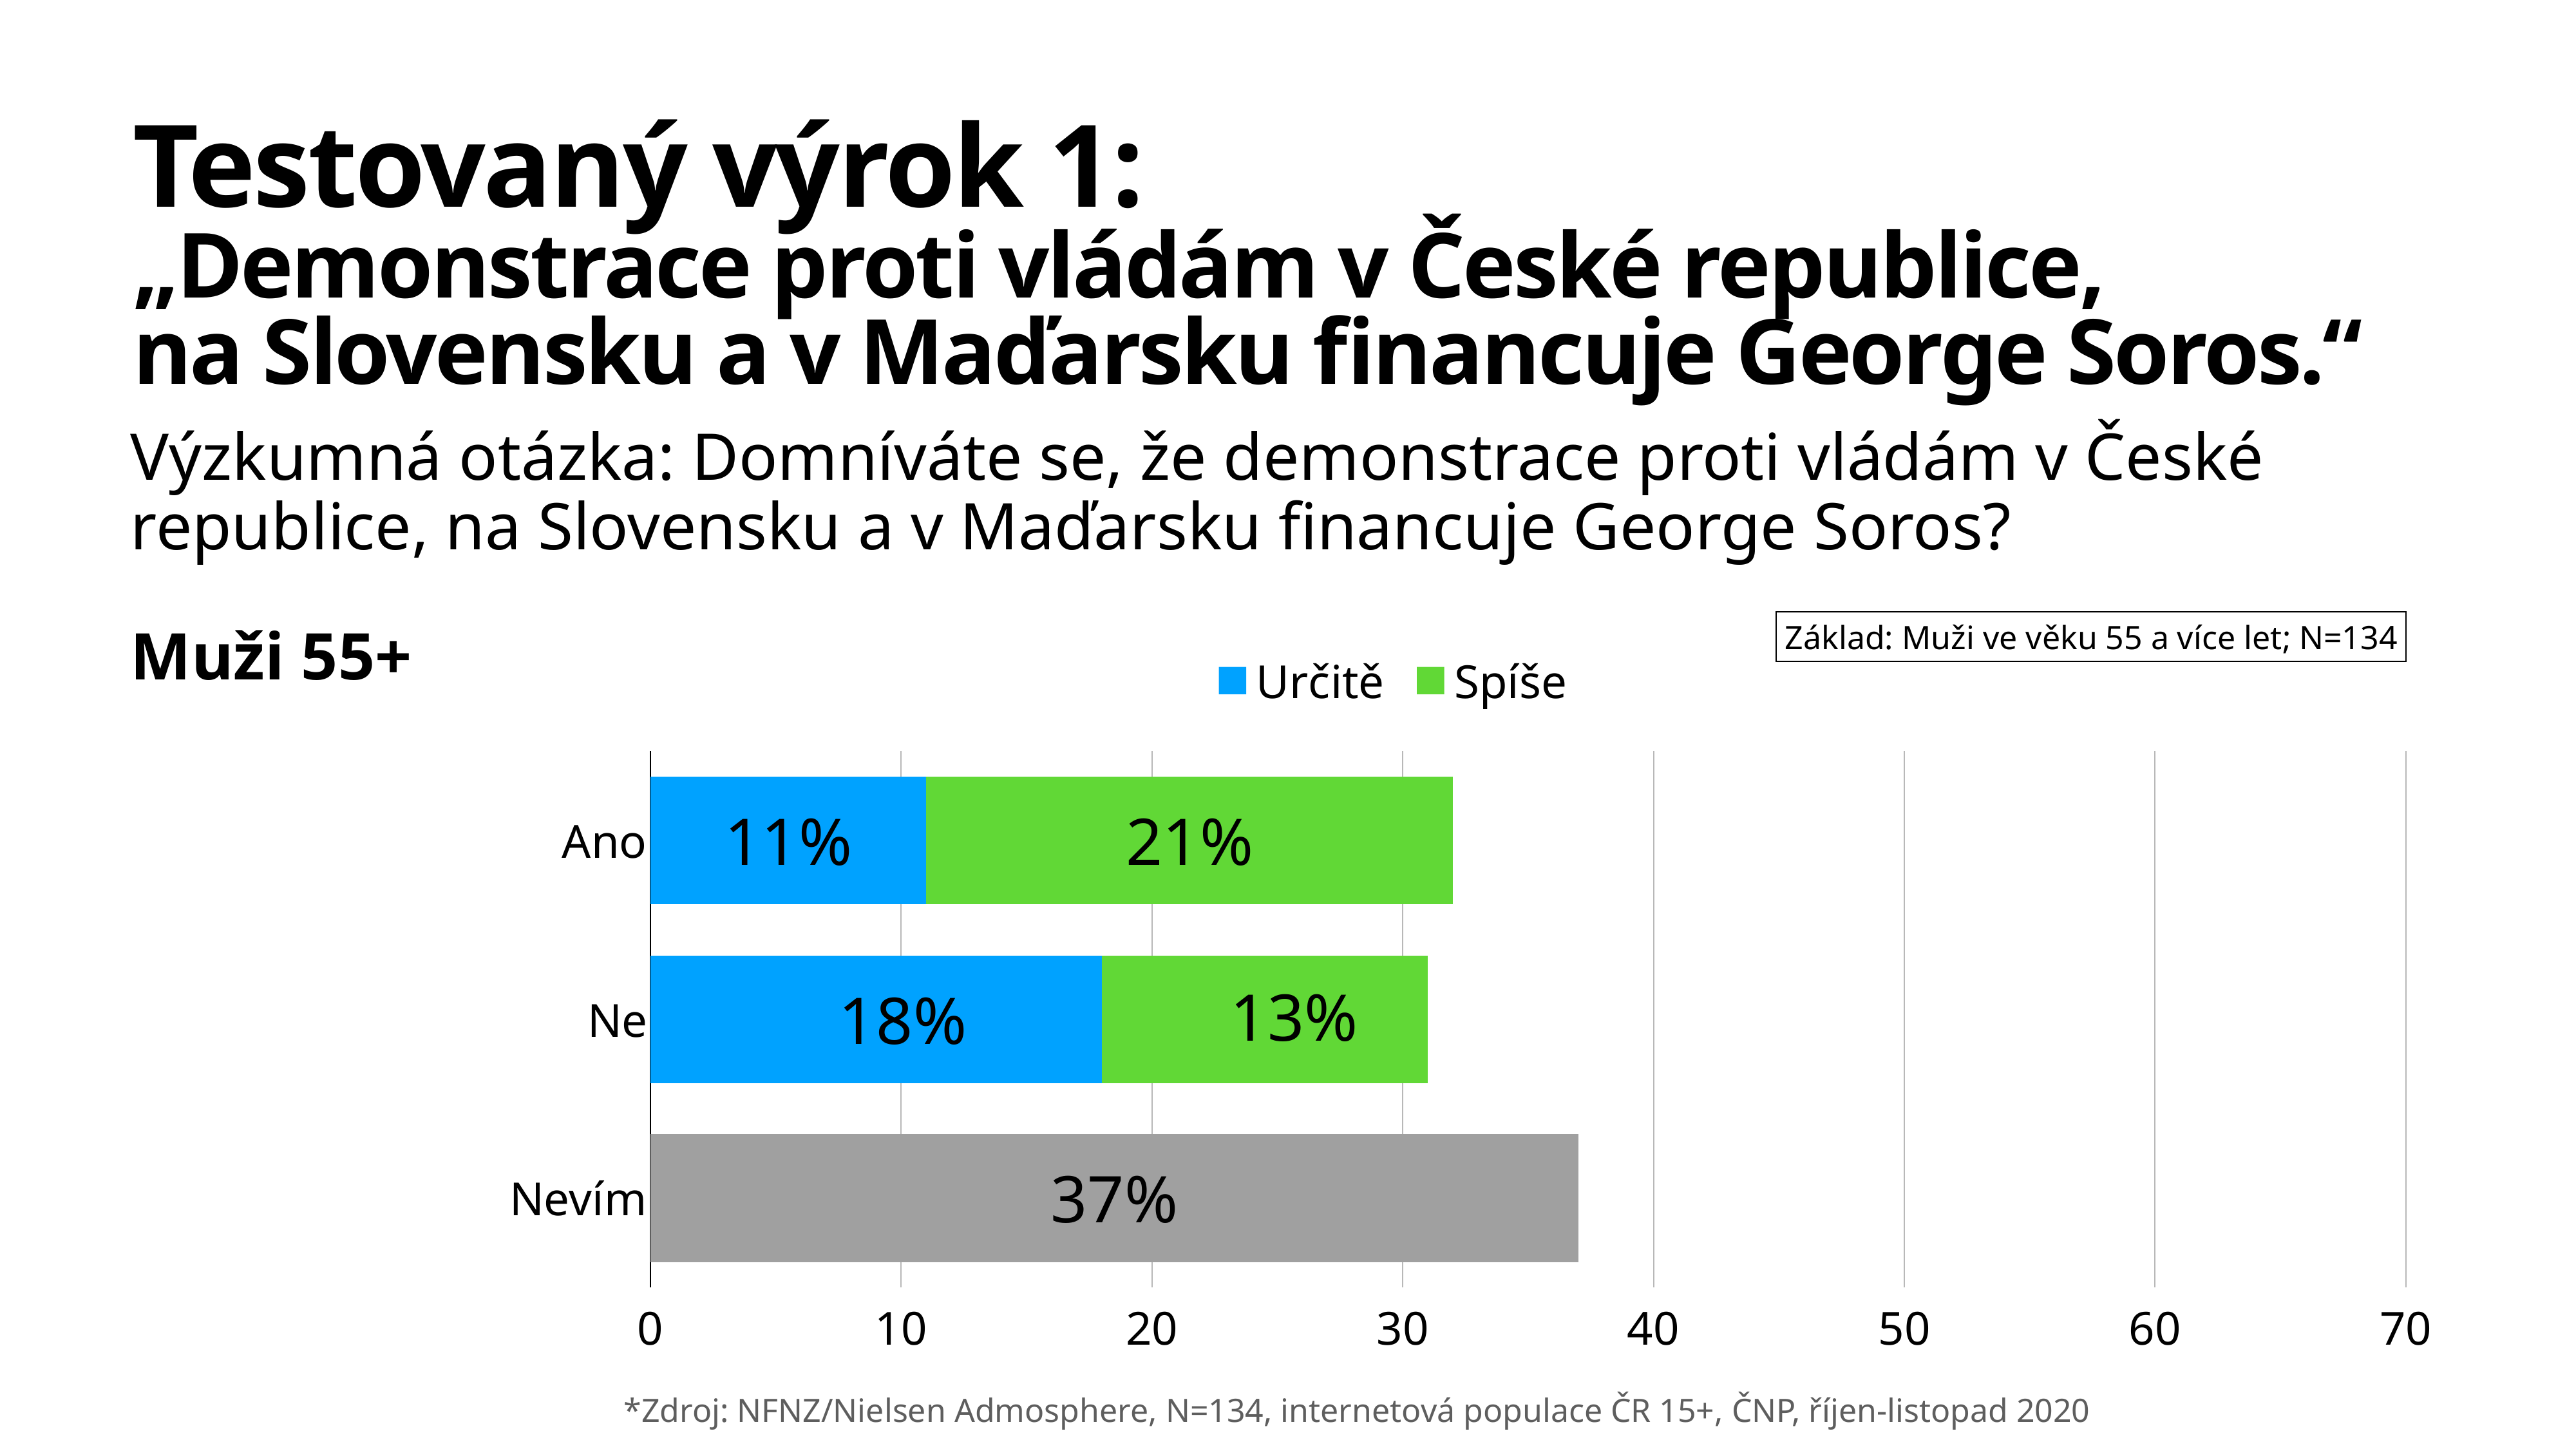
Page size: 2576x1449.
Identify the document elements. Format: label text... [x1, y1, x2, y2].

list Výzkumná otázka: Domníváte se, že demonstrace proti vládám v České republice, na Slovensku a v Maďarsku financuje George Soros? Muži 55+ [125, 419, 2447, 1251]
text_box *Zdroj: NFNZ/Nielsen Admosphere, N=134, internetová populace ČR 15+, ČNP, říjen-listopad 2020 [609, 1385, 2105, 1434]
title Testovaný výrok 1: „Demonstrace proti vládám v České republice, na Slovensku a v Maďarsku financuje George Soros.“ [127, 113, 2515, 420]
chart [127, 614, 2447, 1368]
